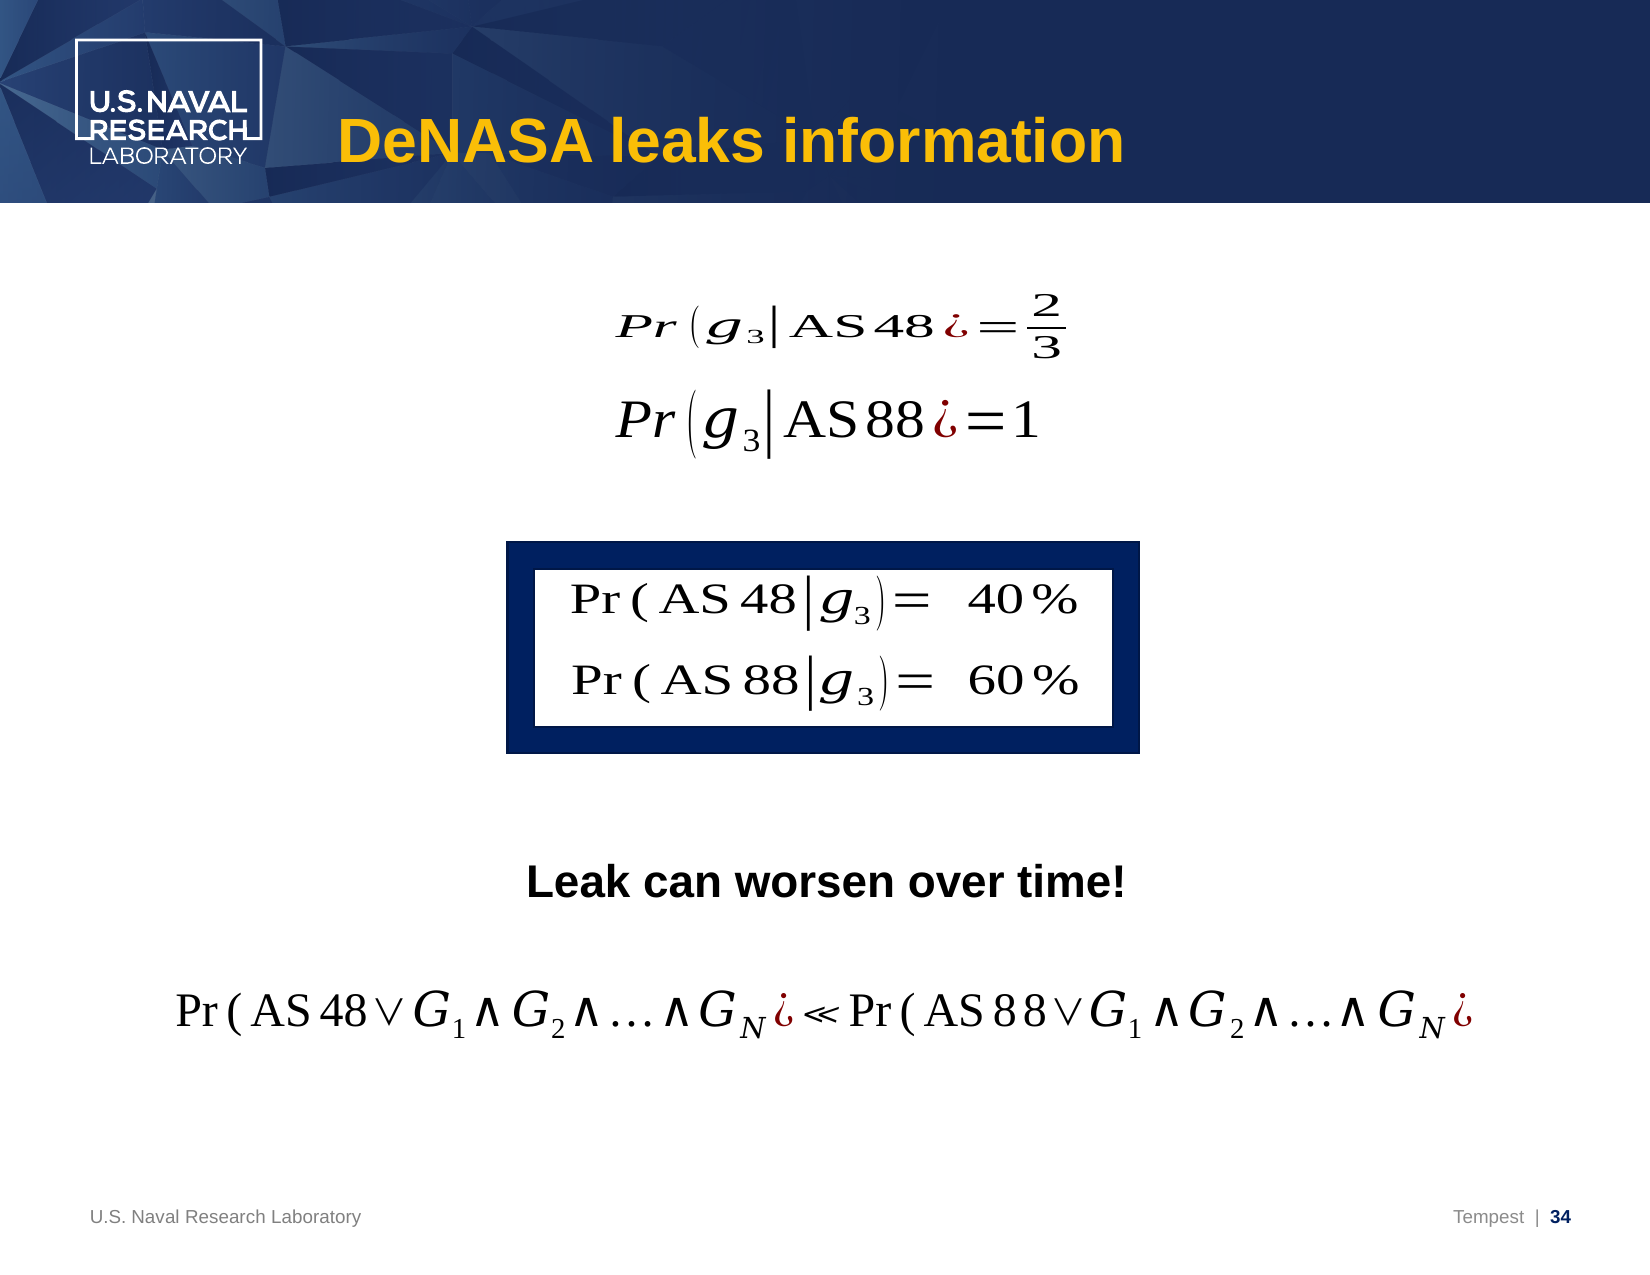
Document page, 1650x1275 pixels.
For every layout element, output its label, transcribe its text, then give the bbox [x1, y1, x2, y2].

text_box [506, 541, 1140, 754]
footer U.S. Naval Research Laboratory [75, 1181, 632, 1250]
picture [0, 0, 1650, 203]
text_box Leak can worsen over time! [511, 844, 1143, 915]
title DeNASA leaks information [337, 104, 1538, 180]
slide_number Tempest | 34 [1200, 1181, 1572, 1250]
